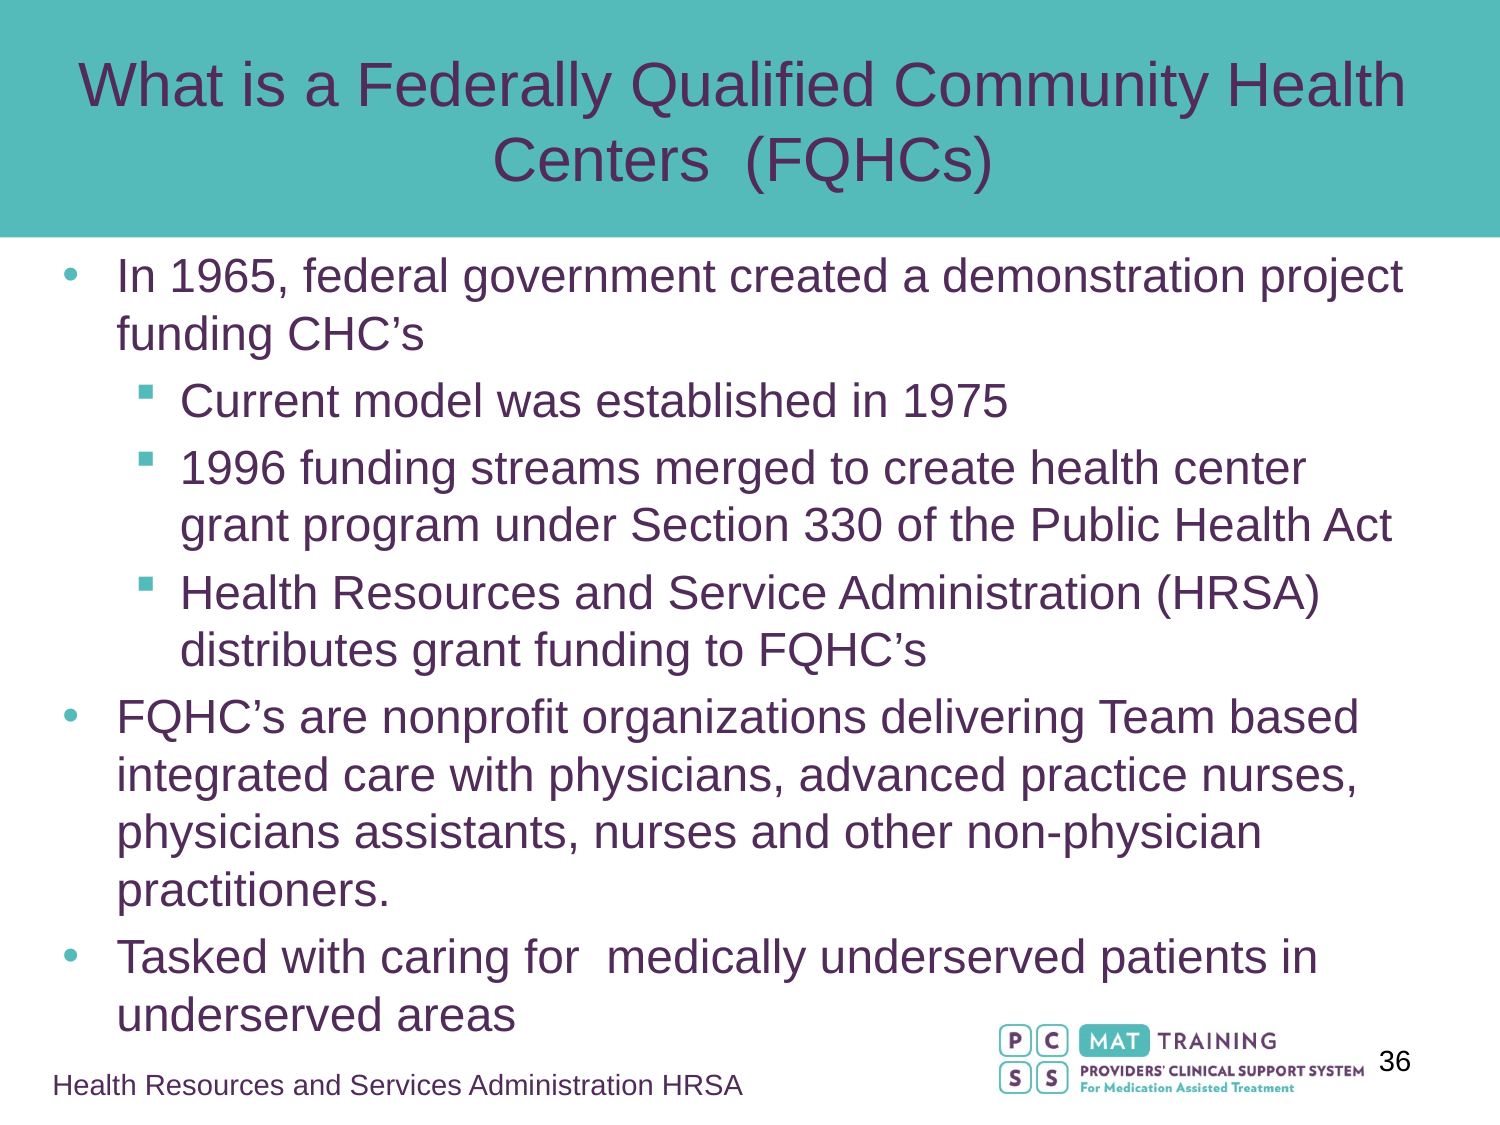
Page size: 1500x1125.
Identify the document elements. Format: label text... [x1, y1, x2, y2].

text_box Health Resources and Services Administration HRSA [37, 1058, 803, 1109]
picture [987, 1063, 1387, 1105]
title What is a Federally Qualified Community Health Centers (FQHCs) [0, 24, 1488, 213]
list In 1965, federal government created a demonstration project funding CHC’s Current model was established in 1975 1996 funding streams merged to create health center grant program under Section 330 of the Public Health Act Health Resources and Service Administration (HRSA) distributes grant funding to FQHC’s FQHC’s are nonprofit organizations delivering Team based integrated care with physicians, advanced practice nurses, physicians assistants, nurses and other non-physician practitioners. Tasked with caring for medically underserved patients in underserved areas [62, 237, 1426, 1063]
